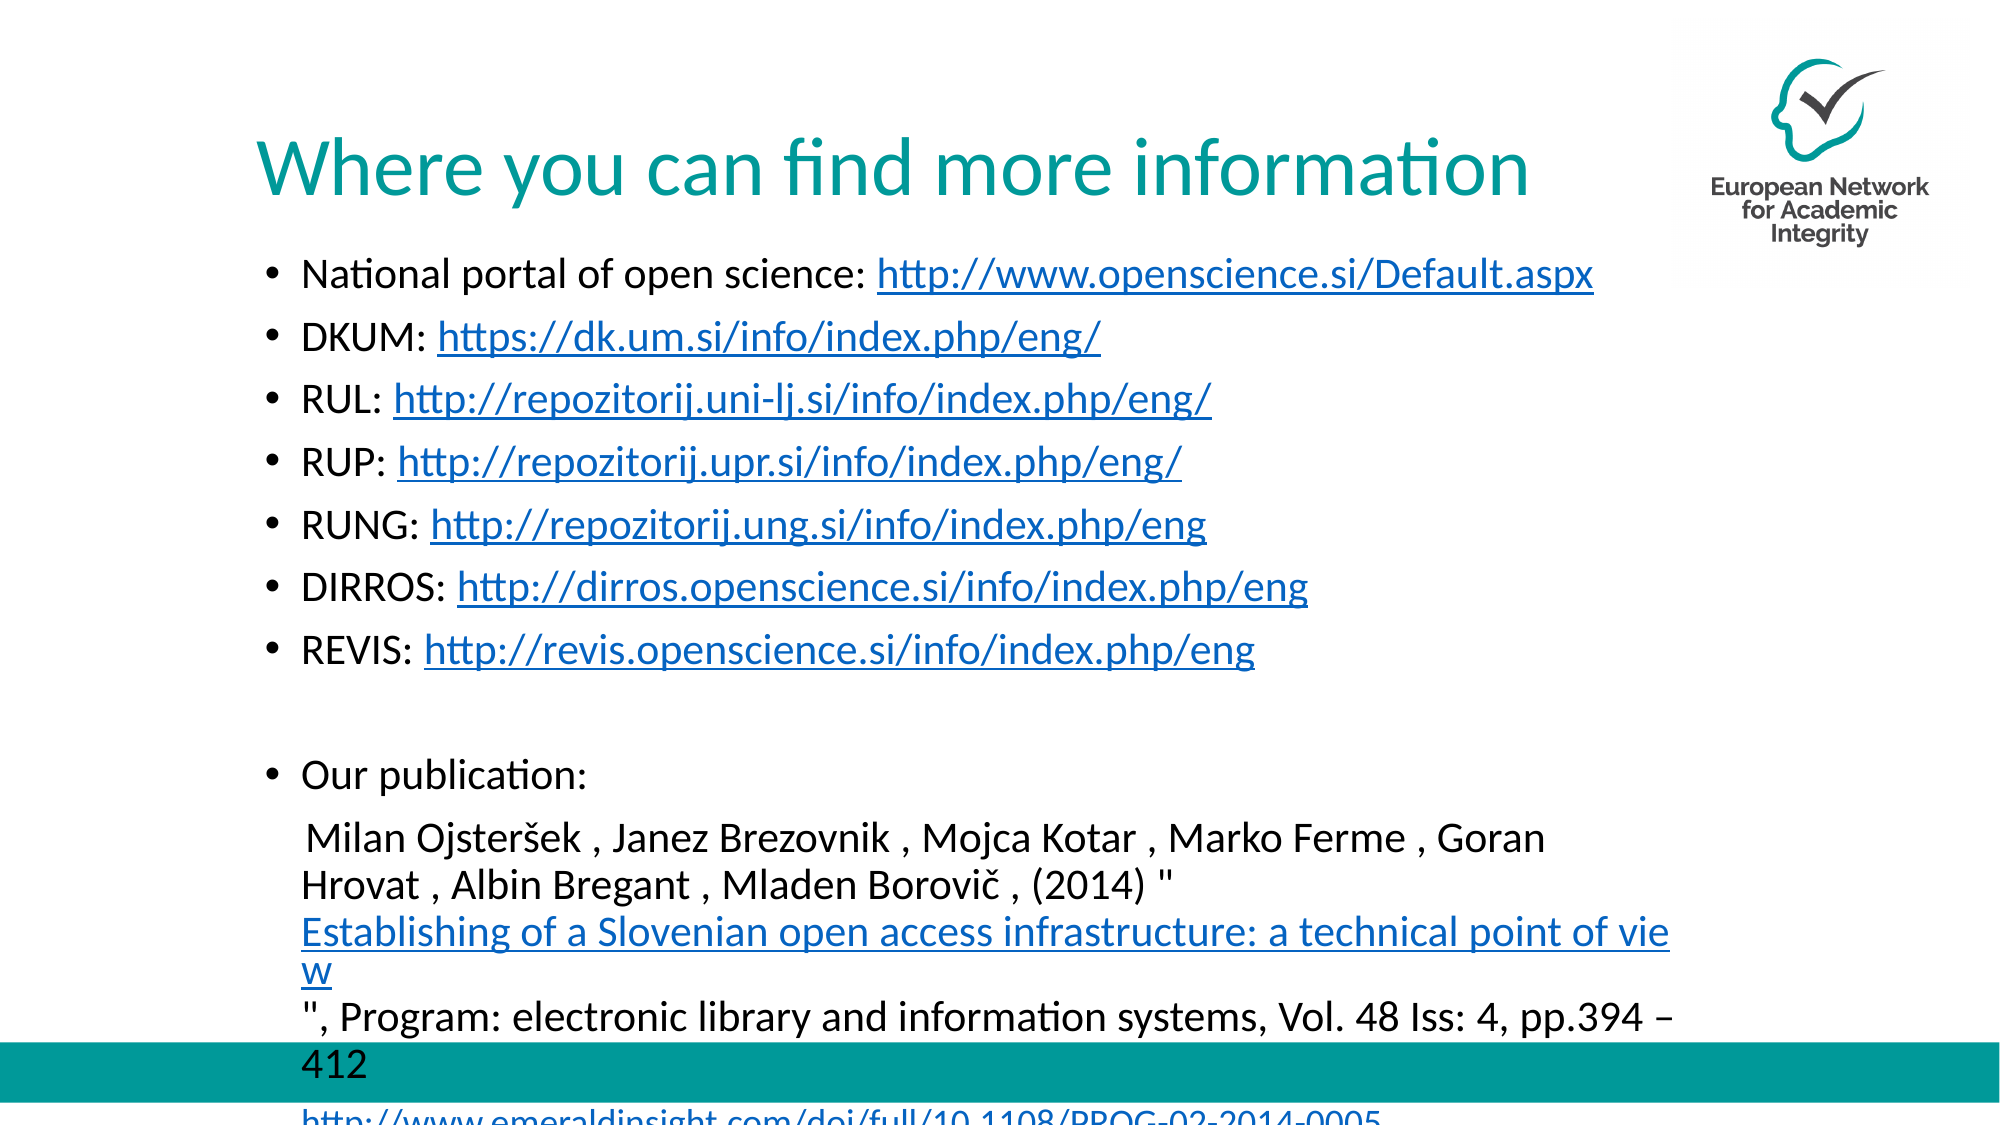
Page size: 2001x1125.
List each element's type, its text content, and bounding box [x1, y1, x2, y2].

title Where you can find more information [137, 59, 1650, 278]
picture [1671, 18, 1970, 288]
list National portal of open science: http://www.openscience.si/Default.aspx DKUM: https://dk.um.si/info/index.php/eng/ RUL: http://repozitorij.uni-lj.si/info/index.php/eng/ RUP: http://repozitorij.upr.si/info/index.php/eng/ RUNG: http://repozitorij.ung.si/info/index.php/eng DIRROS: http://dirros.openscience.si/info/index.php/eng REVIS: http://revis.openscience.si/info/index.php/eng Our publication: Milan Ojsteršek , Janez Brezovnik , Mojca Kotar , Marko Ferme , Goran Hrovat , Albin Bregant , Mladen Borovič , (2014) "Establishing of a Slovenian open access infrastructure: a technical point of view", Program: electronic library and information systems, Vol. 48 Iss: 4, pp.394 – 412 http://www.emeraldinsight.com/doi/full/10.1108/PROG-02-2014-0005 [249, 243, 1709, 1125]
